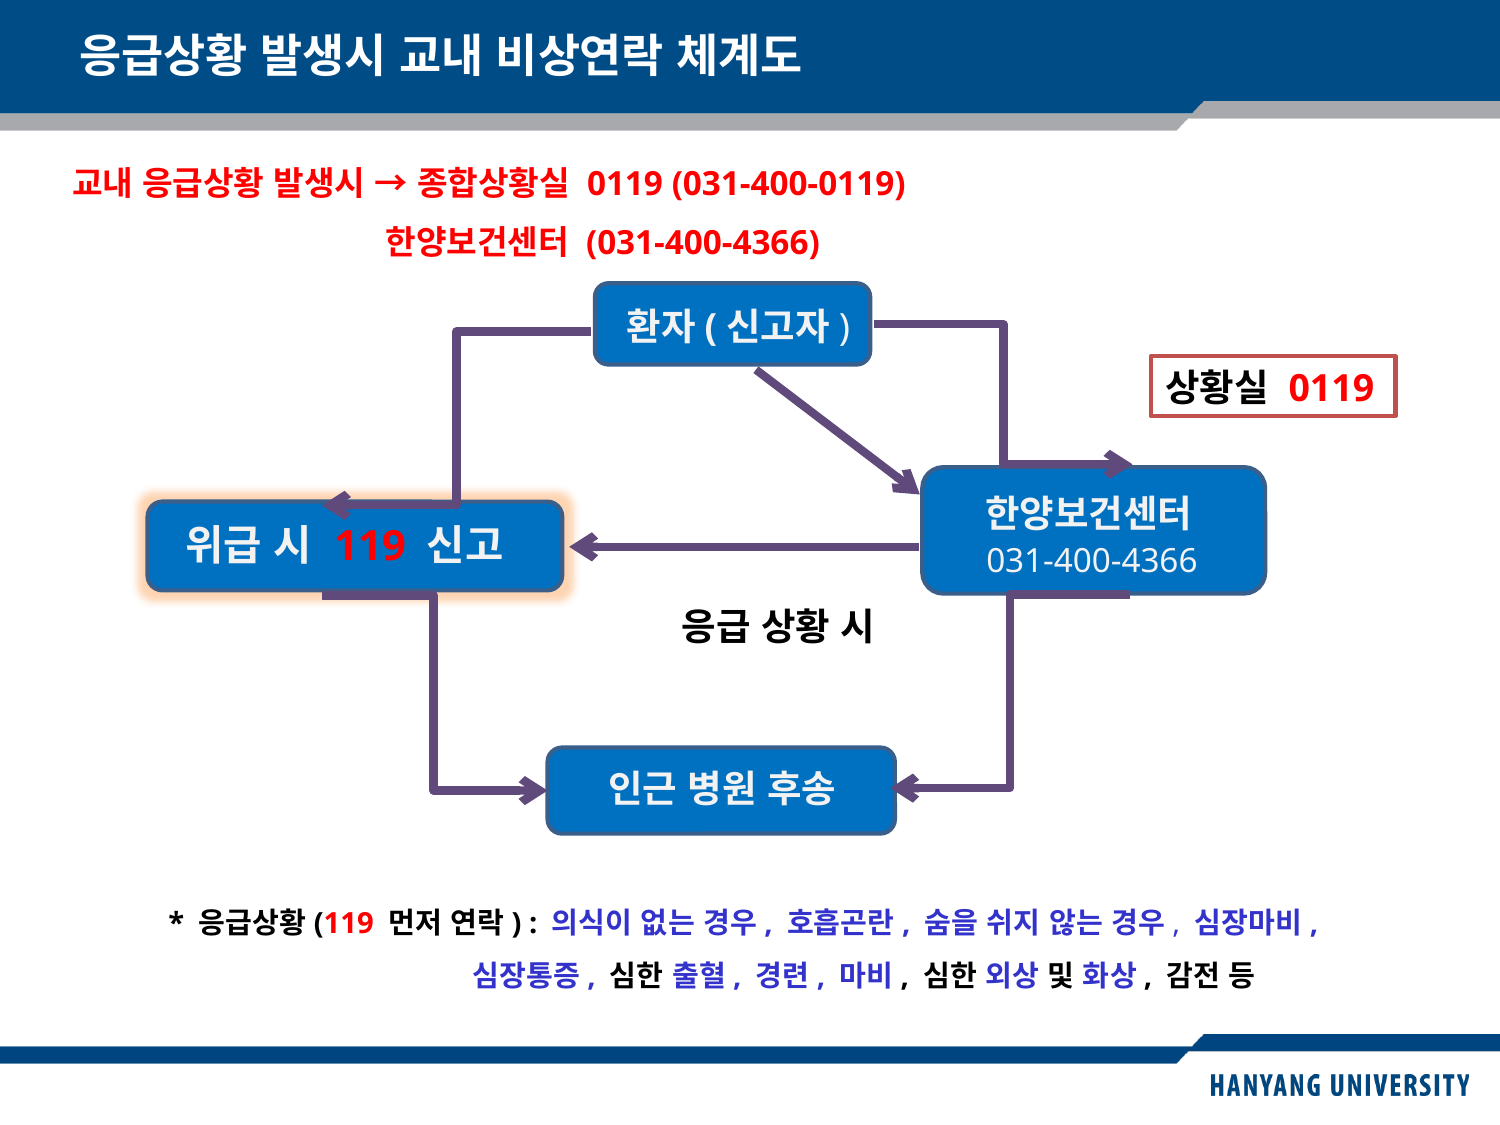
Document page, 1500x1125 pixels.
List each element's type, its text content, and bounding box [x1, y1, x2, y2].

title 응급상황 발생시 교내 비상연락 체계도 [64, 19, 1046, 90]
picture [1210, 1074, 1469, 1096]
text_box * 응급상황(119 먼저 연락) : 의식이 없는 경우, 호흡곤란, 숨을 쉬지 않는 경우, 심장마비, 심장통증, 심한 출혈, 경련, 마비, 심한 외상 및 화상, 감전 등 [153, 879, 1381, 1052]
text_box 교내 응급상황 발생시 → 종합상황실 0119 (031-400-0119) 한양보건센터 (031-400-4366) [57, 134, 1254, 269]
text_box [147, 282, 1309, 961]
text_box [755, 369, 921, 495]
picture [0, 101, 1500, 131]
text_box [889, 594, 1130, 789]
text_box 상황실 0119 [1315, 354, 1398, 418]
picture [0, 1034, 1500, 1064]
